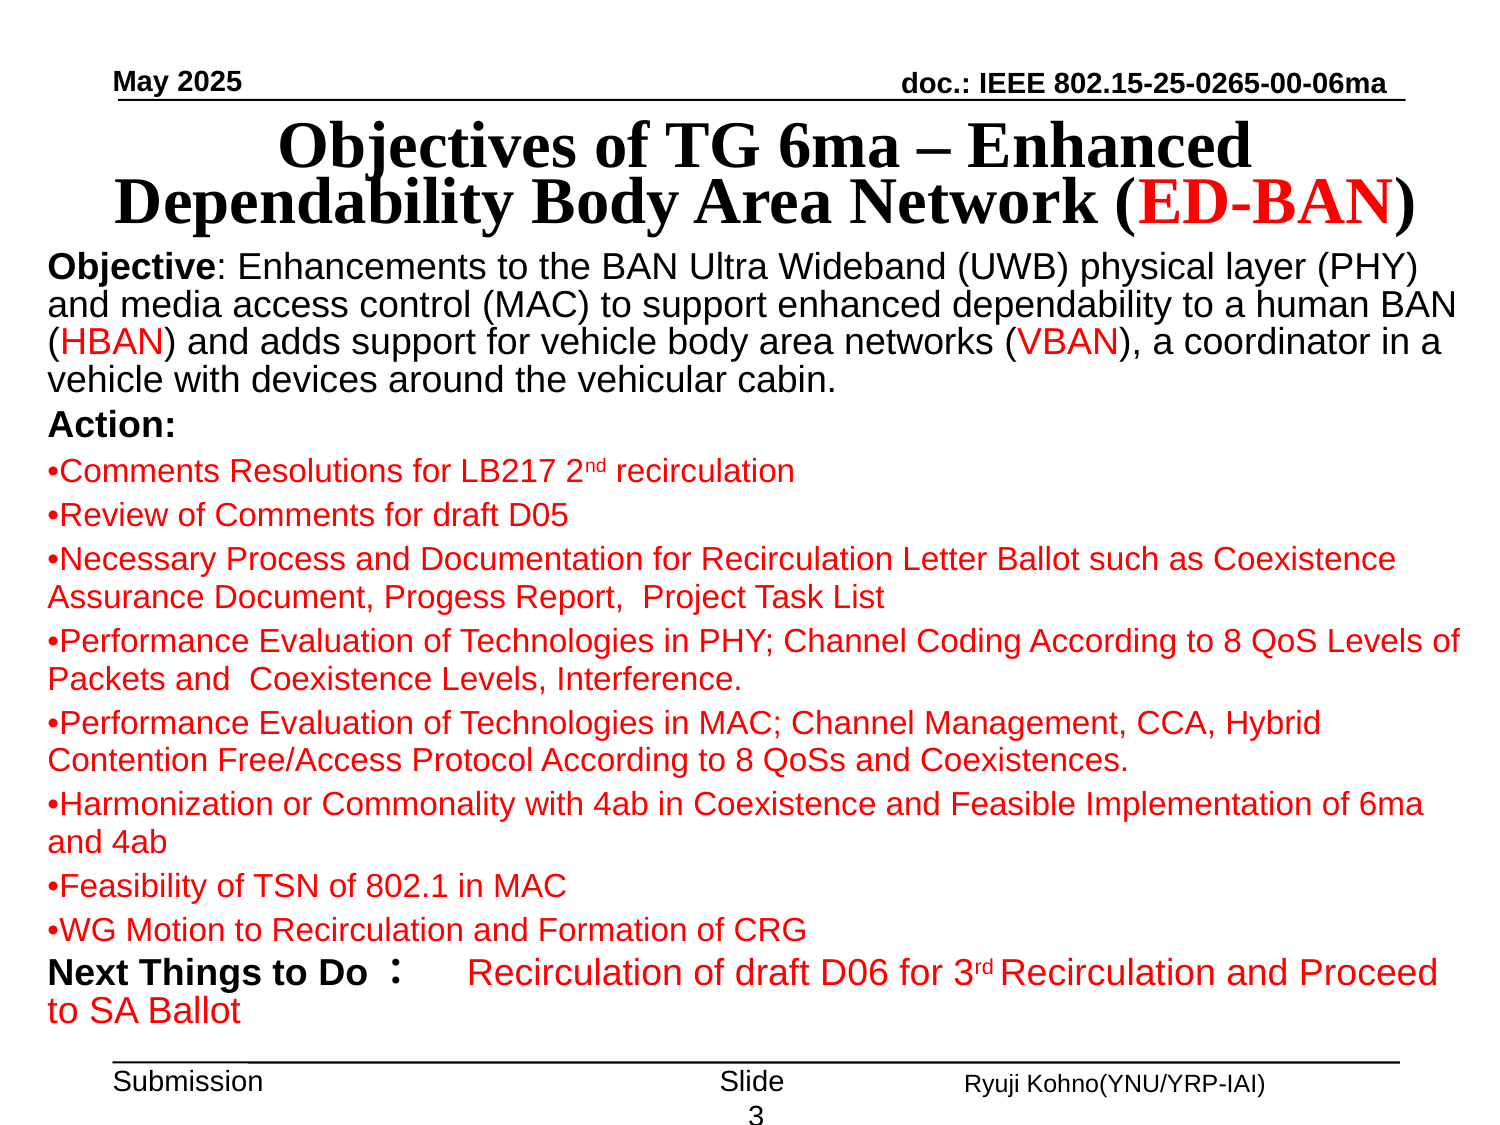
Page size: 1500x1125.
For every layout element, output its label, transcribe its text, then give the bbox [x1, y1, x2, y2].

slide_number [112, 62, 375, 98]
slide_number Slide 3 [712, 1062, 800, 1093]
list Objective: Enhancements to the BAN Ultra Wideband (UWB) physical layer (PHY) and media access control (MAC) to support enhanced dependability to a human BAN (HBAN) and adds support for vehicle body area networks (VBAN), a coordinator in a vehicle with devices around the vehicular cabin. Action: •Comments Resolutions for LB217 2nd recirculation •Review of Comments for draft D05 •Necessary Process and Documentation for Recirculation Letter Ballot such as Coexistence Assurance Document, Progess Report, Project Task List •Performance Evaluation of Technologies in PHY; Channel Coding According to 8 QoS Levels of Packets and Coexistence Levels, Interference. •Performance Evaluation of Technologies in MAC; Channel Management, CCA, Hybrid Contention Free/Access Protocol According to 8 QoSs and Coexistences. •Harmonization or Commonality with 4ab in Coexistence and Feasible Implementation of 6ma and 4ab •Feasibility of TSN of 802.1 in MAC •WG Motion to Recirculation and Formation of CRG Next Things to Do： Recirculation of draft D06 for 3rd Recirculation and Proceed to SA Ballot [32, 242, 1480, 1097]
title Objectives of TG 6ma – Enhanced Dependability Body Area Network (ED-BAN) [81, 118, 1451, 243]
